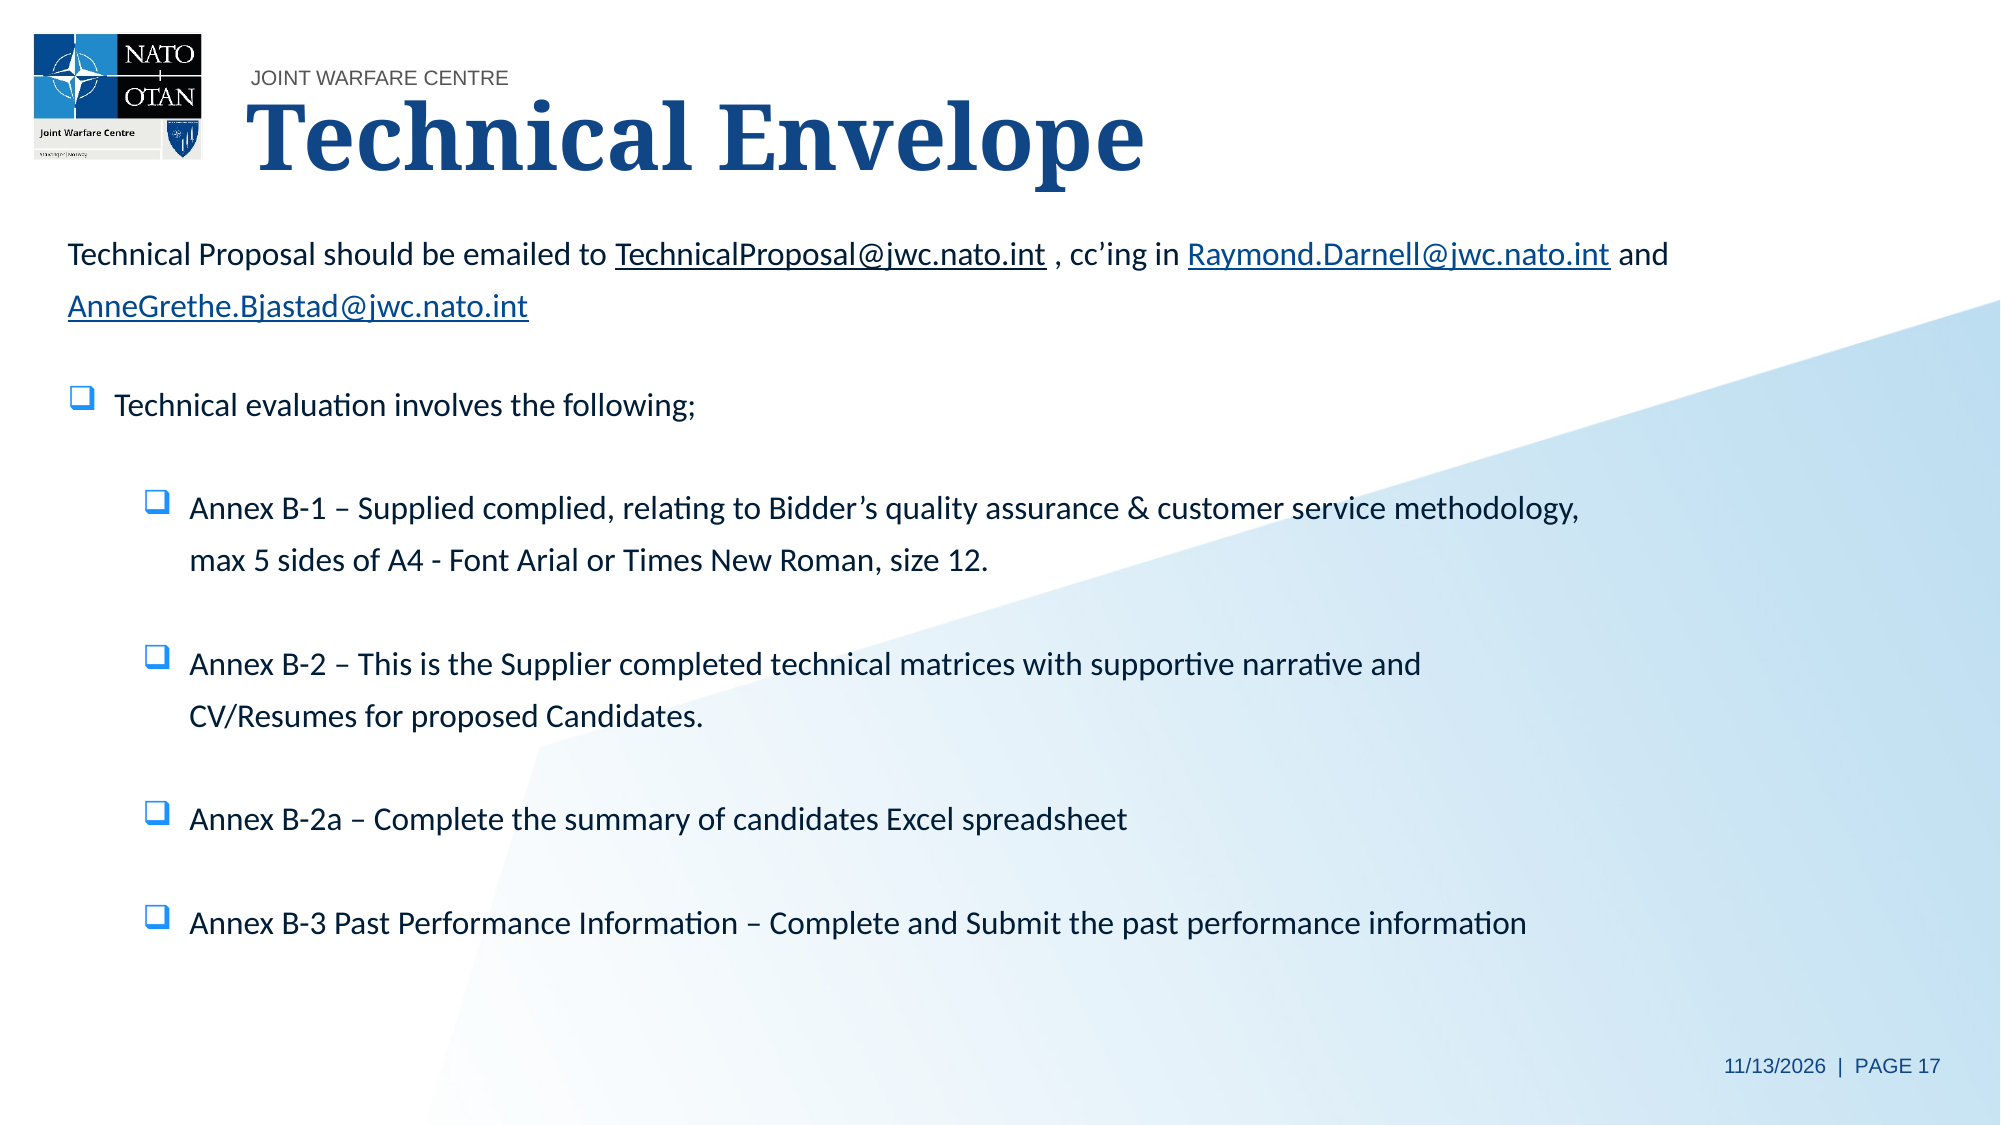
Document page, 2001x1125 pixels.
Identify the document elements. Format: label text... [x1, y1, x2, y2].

text_box Technical evaluation involves the following; Annex B-1 – Supplied complied, relating to Bidder’s quality assurance & customer service methodology, max 5 sides of A4 - Font Arial or Times New Roman, size 12. Annex B-2 – This is the Supplier completed technical matrices with supportive narrative and CV/Resumes for proposed Candidates. Annex B-2a – Complete the summary of candidates Excel spreadsheet Annex B-3 Past Performance Information – Complete and Submit the past performance information [52, 363, 1610, 1001]
text_box Technical Proposal should be emailed to TechnicalProposal@jwc.nato.int , cc’ing in Raymond.Darnell@jwc.nato.int and AnneGrethe.Bjastad@jwc.nato.int [52, 213, 1847, 332]
picture [0, 0, 2001, 1125]
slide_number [1505, 1034, 1956, 1095]
title Technical Envelope [230, 32, 1956, 250]
